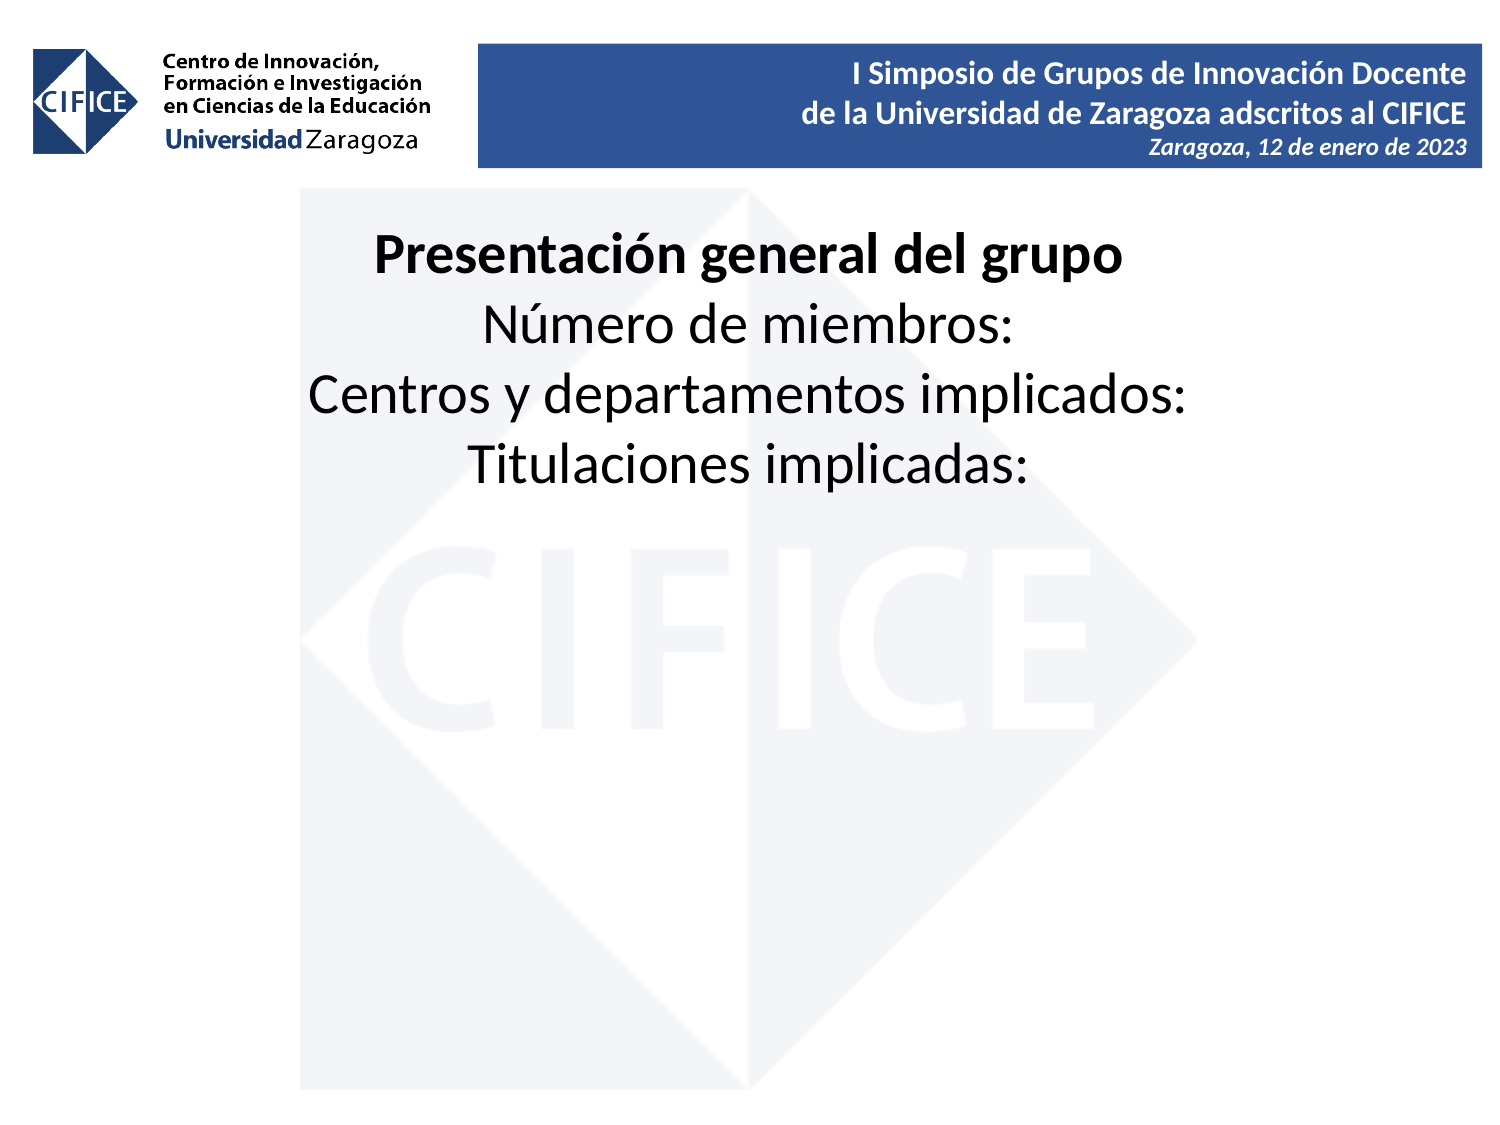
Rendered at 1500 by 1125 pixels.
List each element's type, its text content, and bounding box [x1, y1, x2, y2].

picture [33, 49, 431, 154]
text_box Presentación general del grupo Número de miembros: Centros y departamentos implicados: Titulaciones implicadas: [294, 208, 1204, 503]
picture [300, 188, 1205, 1090]
